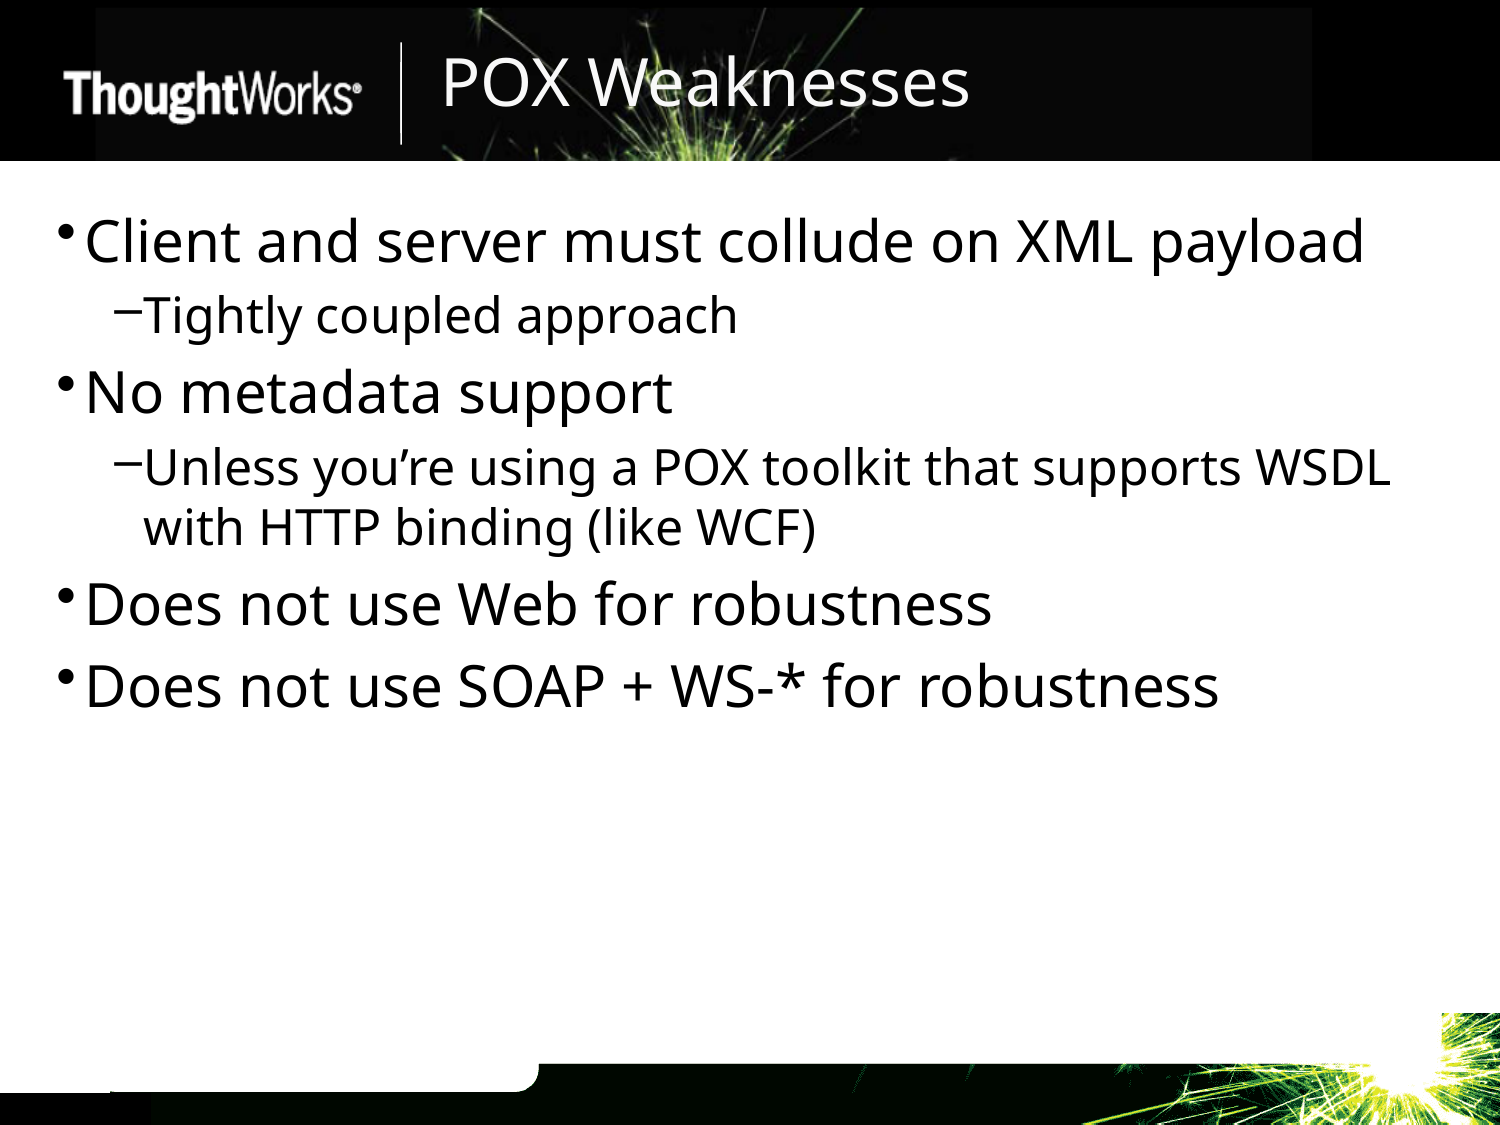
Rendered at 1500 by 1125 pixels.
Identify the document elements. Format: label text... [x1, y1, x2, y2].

picture [110, 1013, 1500, 1125]
title POX Weaknesses [424, 32, 1459, 150]
picture [0, 0, 1382, 161]
list Client and server must collude on XML payload Tightly coupled approach No metadata support Unless you’re using a POX toolkit that supports WSDL with HTTP binding (like WCF) Does not use Web for robustness Does not use SOAP + WS-* for robustness [41, 196, 1470, 940]
